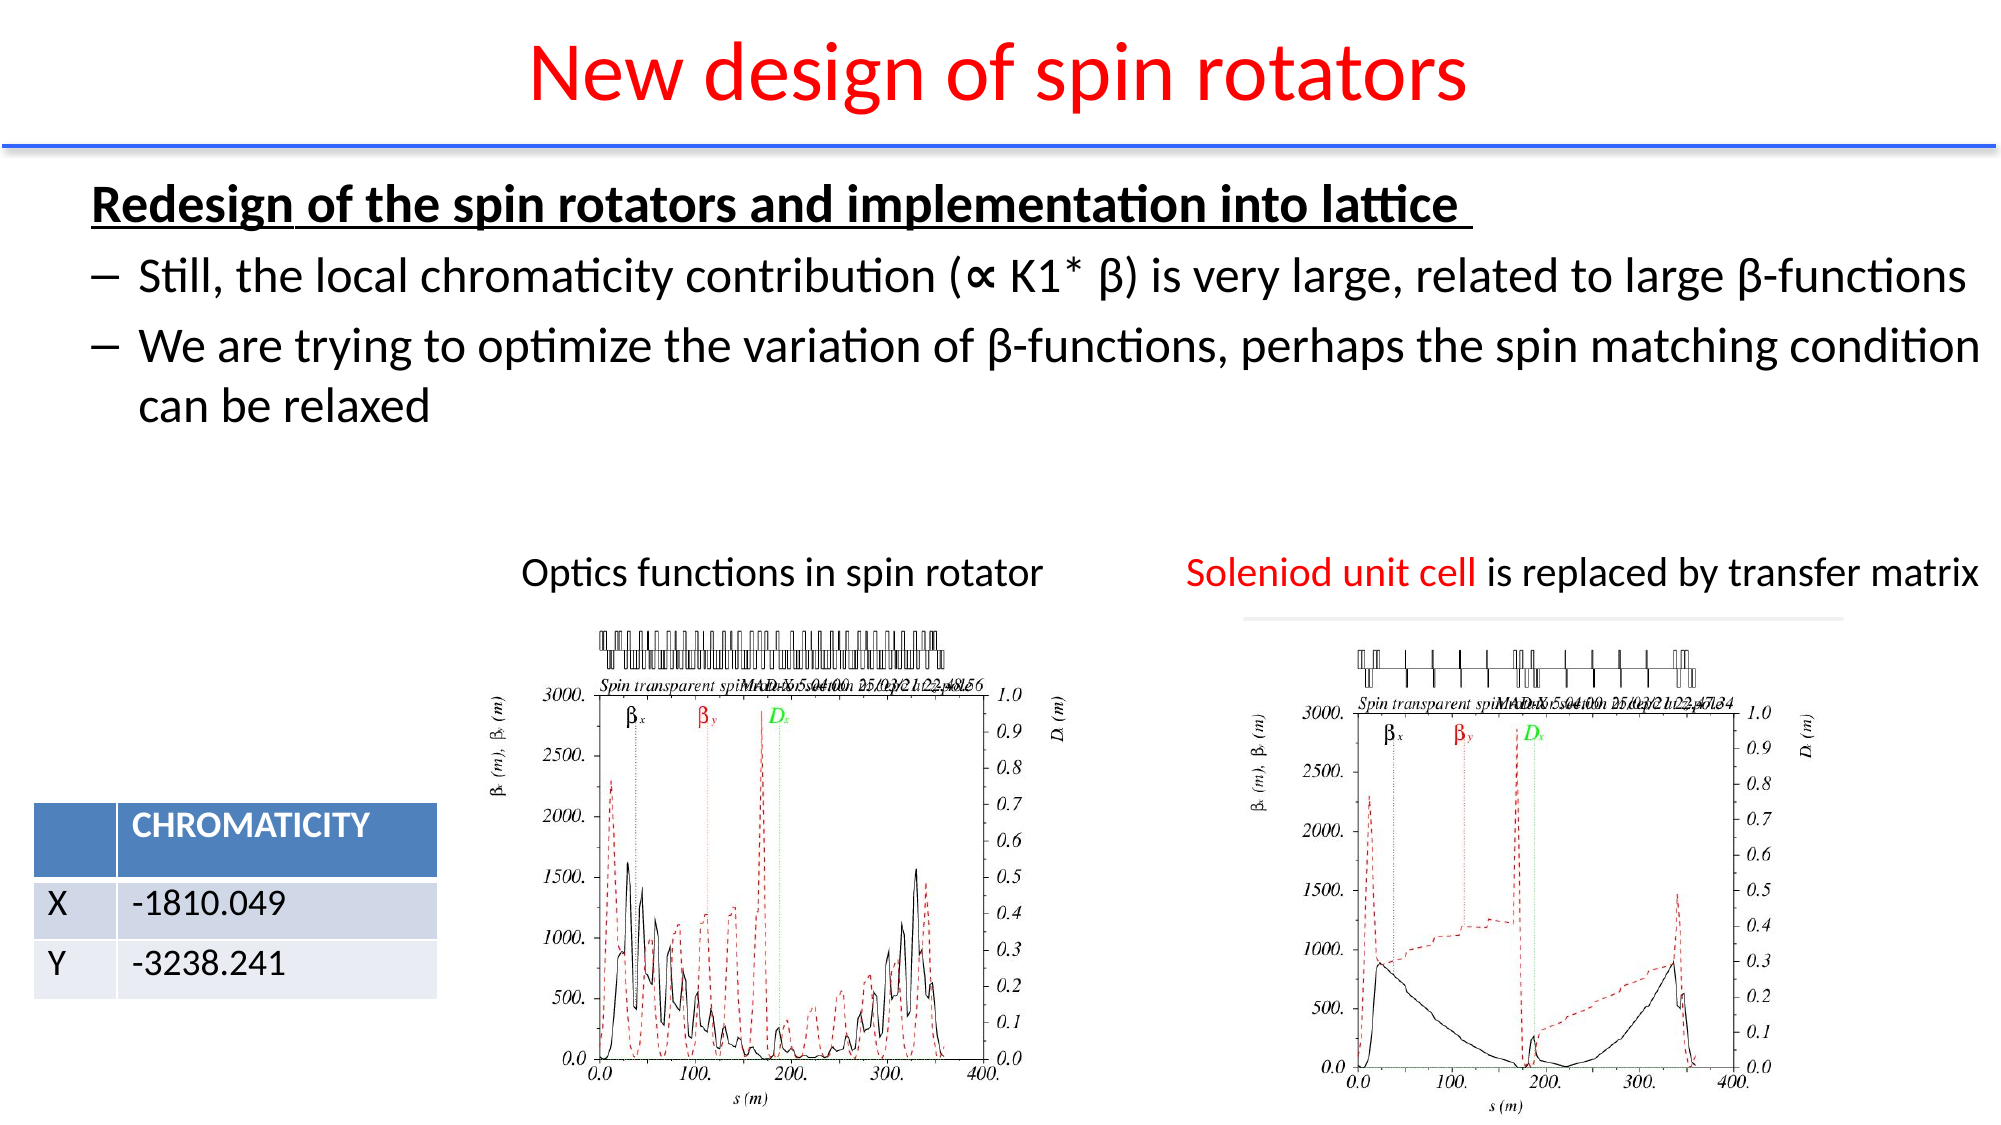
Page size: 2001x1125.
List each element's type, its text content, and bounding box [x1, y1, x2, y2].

table_cell Y [34, 941, 116, 999]
picture [1243, 617, 1844, 1125]
table_cell -3238.241 [118, 941, 437, 999]
text_box Soleniod unit cell is replaced by transfer matrix [1171, 536, 2000, 602]
table_header [34, 803, 116, 877]
table_header CHROMATICITY [118, 803, 437, 877]
text_box Optics functions in spin rotator [409, 536, 1156, 602]
title New design of spin rotators [1, 8, 1995, 126]
picture [478, 617, 1082, 1125]
table_cell X [34, 883, 116, 939]
table_cell -1810.049 [118, 883, 437, 939]
text_box Redesign of the spin rotators and implementation into lattice Still, the local chromaticity contribution (∝ K1* β) is very large, related to large β-functions We are trying to optimize the variation of β-functions, perhaps the spin matching condition can be relaxed [1, 160, 2000, 511]
